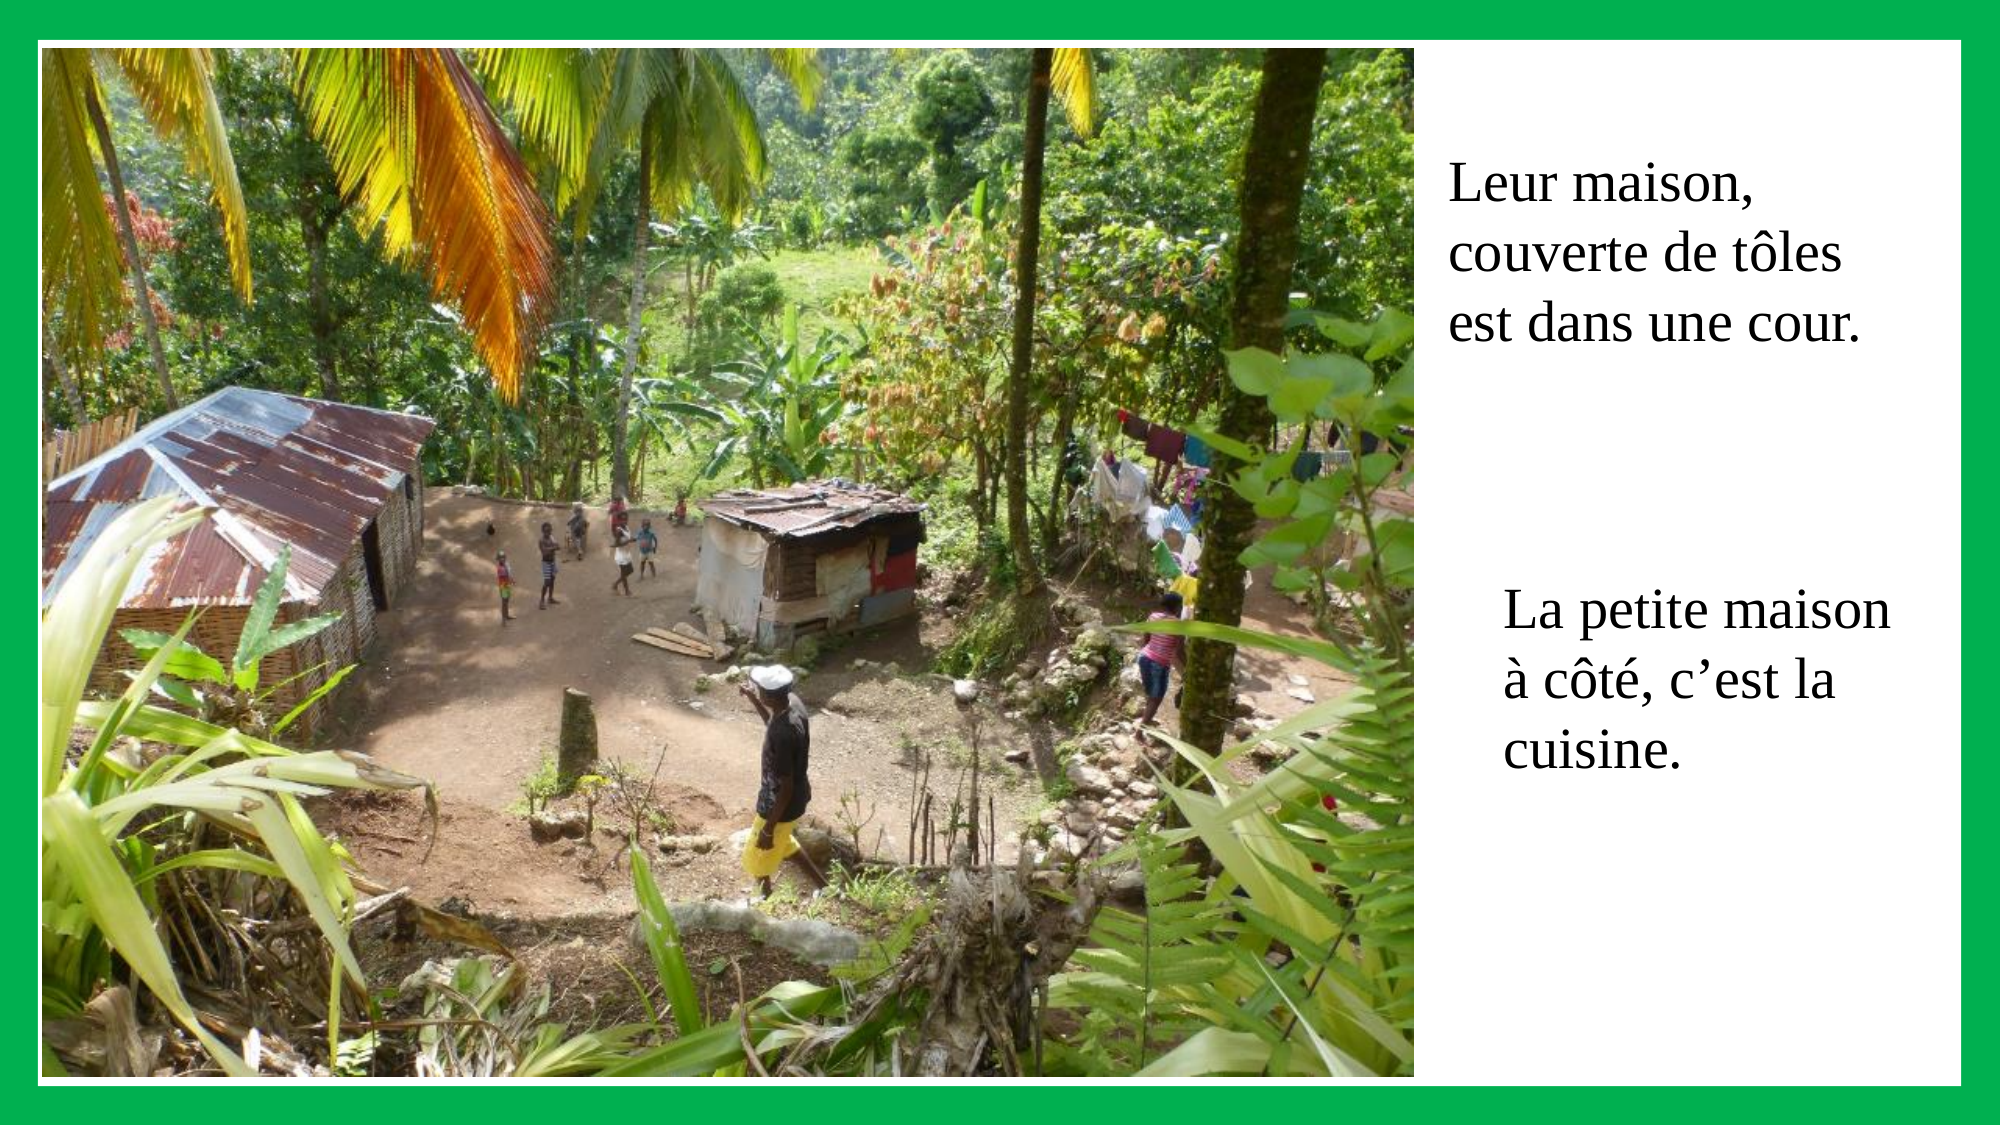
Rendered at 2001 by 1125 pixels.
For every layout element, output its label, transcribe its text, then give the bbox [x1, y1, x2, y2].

text_box Leur maison, couverte de tôles est dans une cour. [1433, 135, 1912, 360]
picture [42, 48, 1414, 1077]
text_box La petite maison à côté, c’est la cuisine. [1488, 562, 1928, 788]
